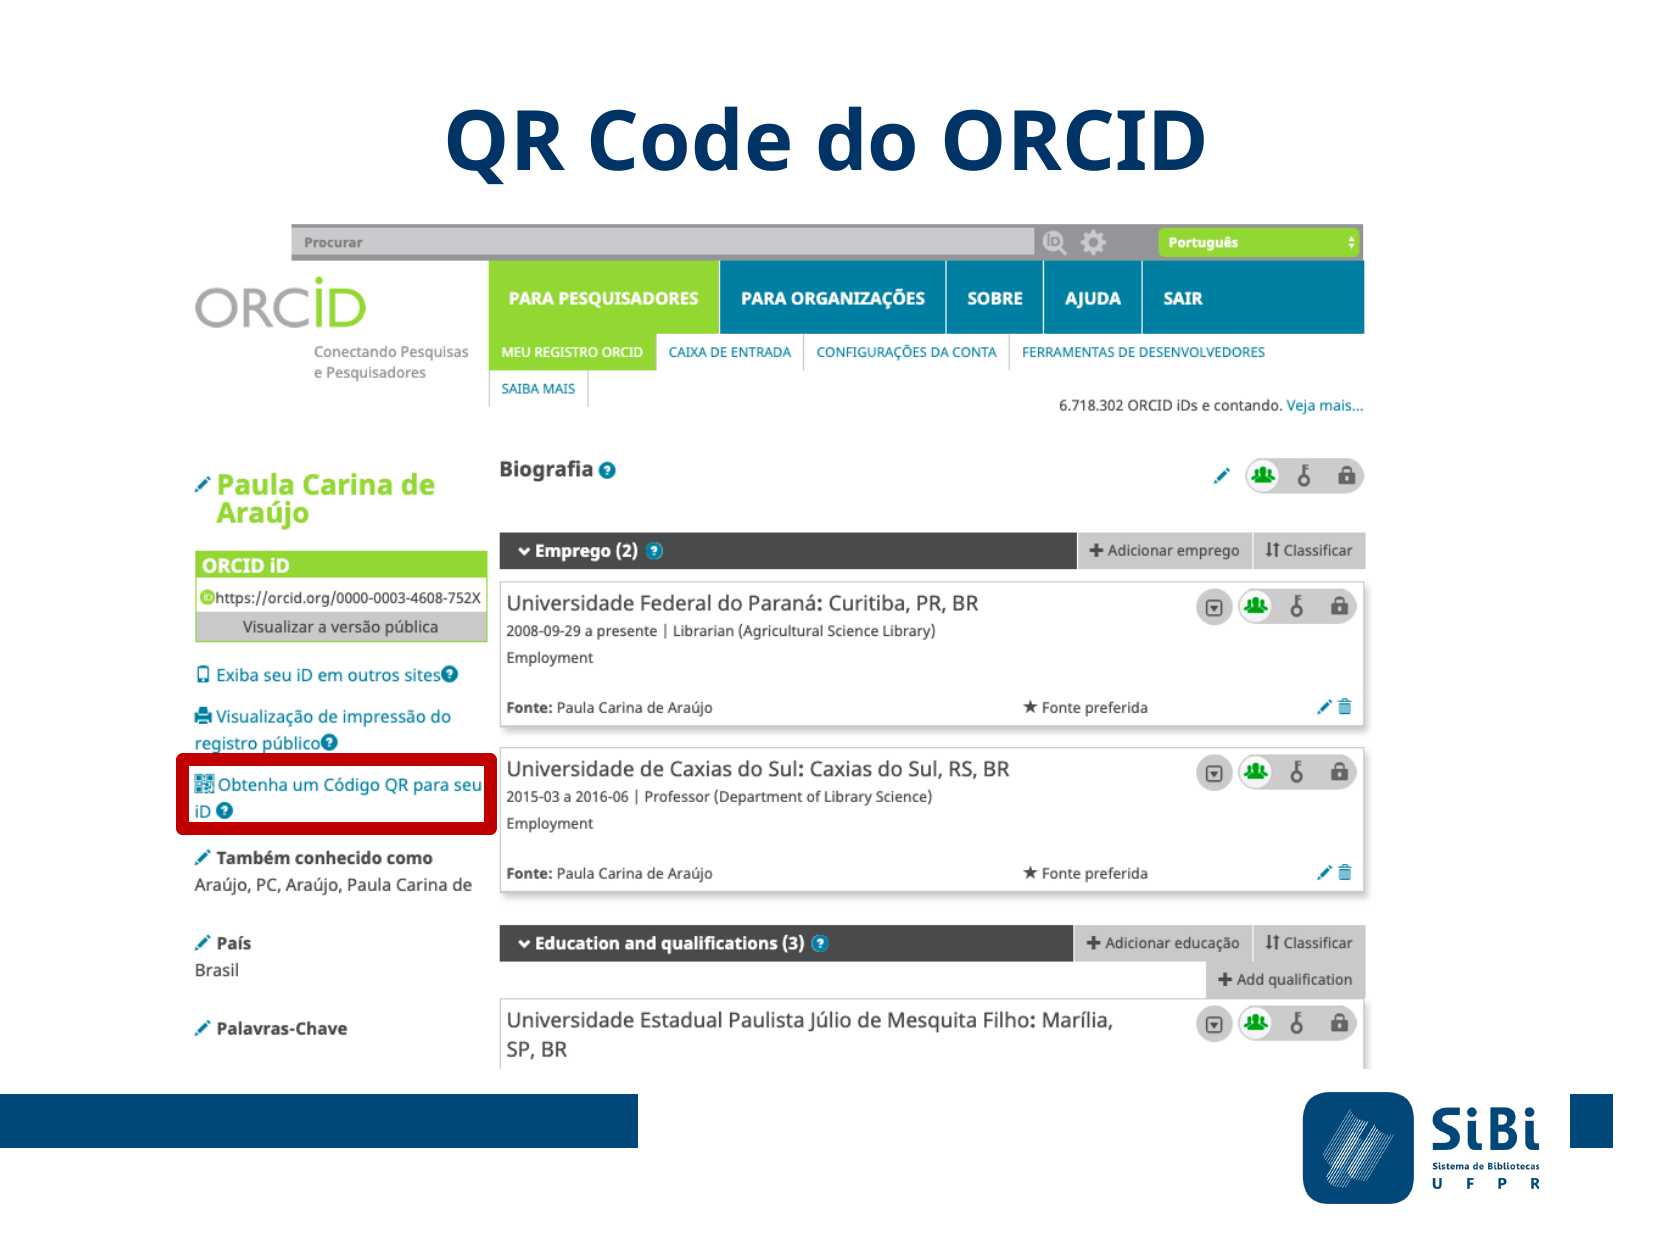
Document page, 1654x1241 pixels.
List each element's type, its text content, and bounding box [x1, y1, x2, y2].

text_box QR Code do ORCID [82, 43, 1571, 232]
picture [182, 223, 1390, 1069]
picture [1299, 1092, 1540, 1204]
